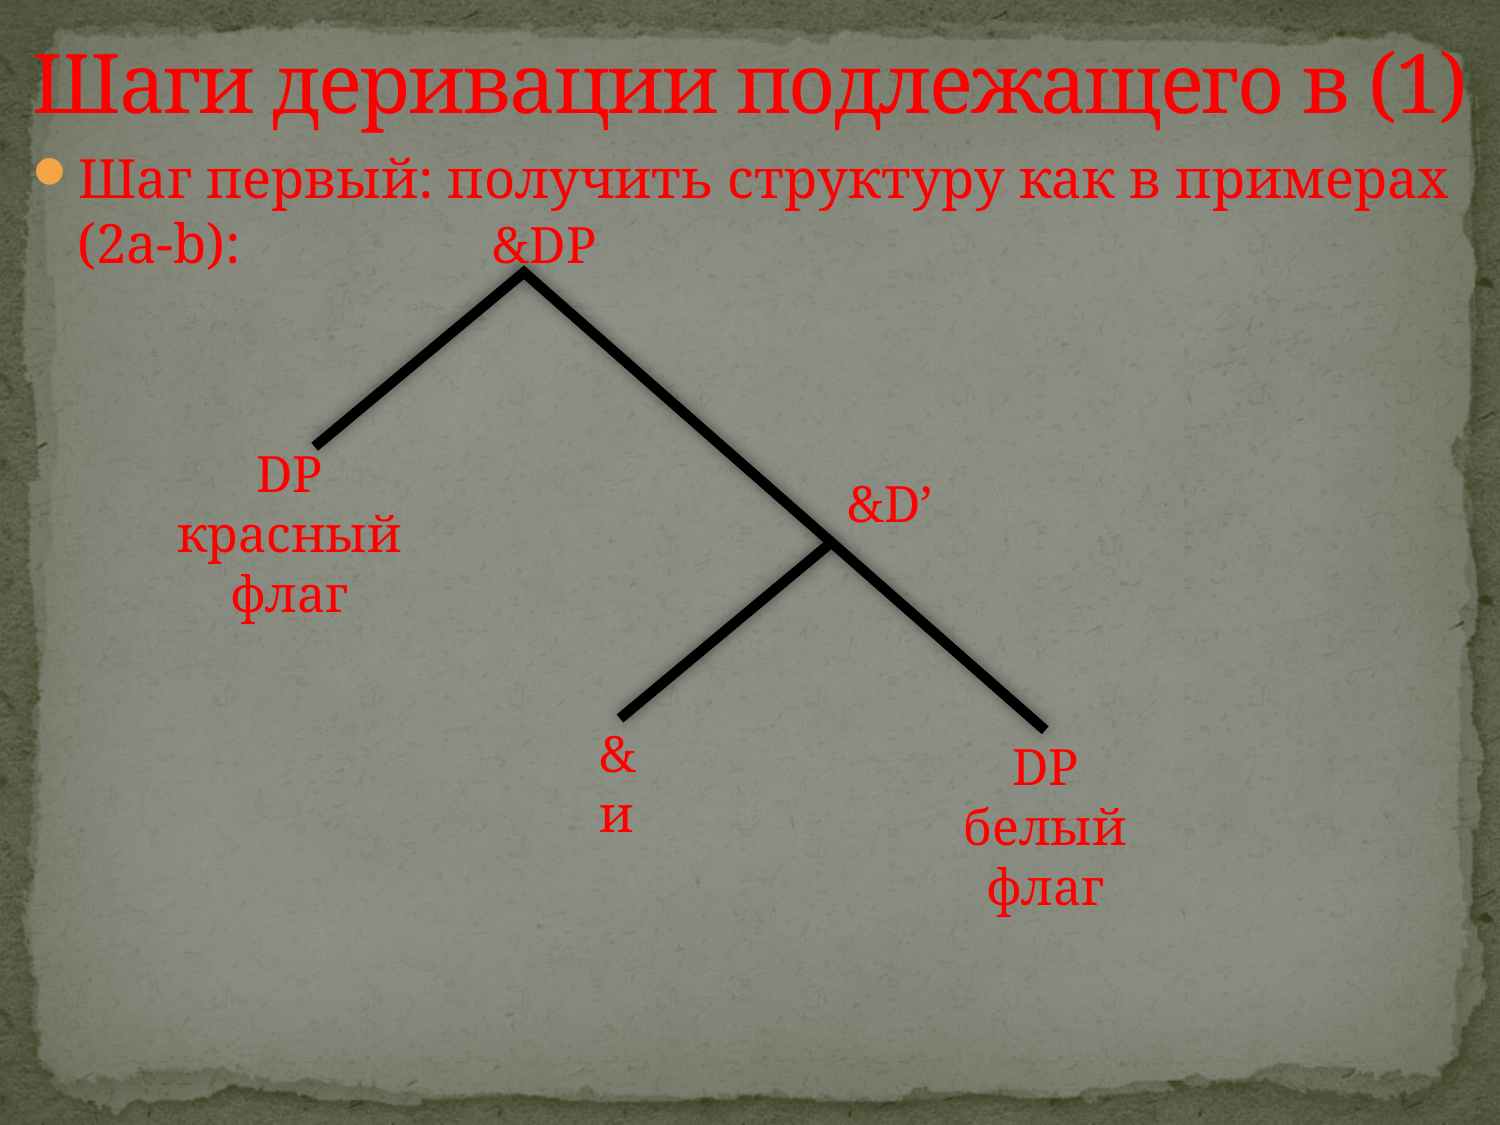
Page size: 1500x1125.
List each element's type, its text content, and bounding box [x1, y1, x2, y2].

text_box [102, 207, 1202, 862]
title Шаги деривации подлежащего в (1) [17, 0, 1495, 138]
list Шаг первый: получить структуру как в примерах (2a-b): [17, 138, 1471, 1094]
